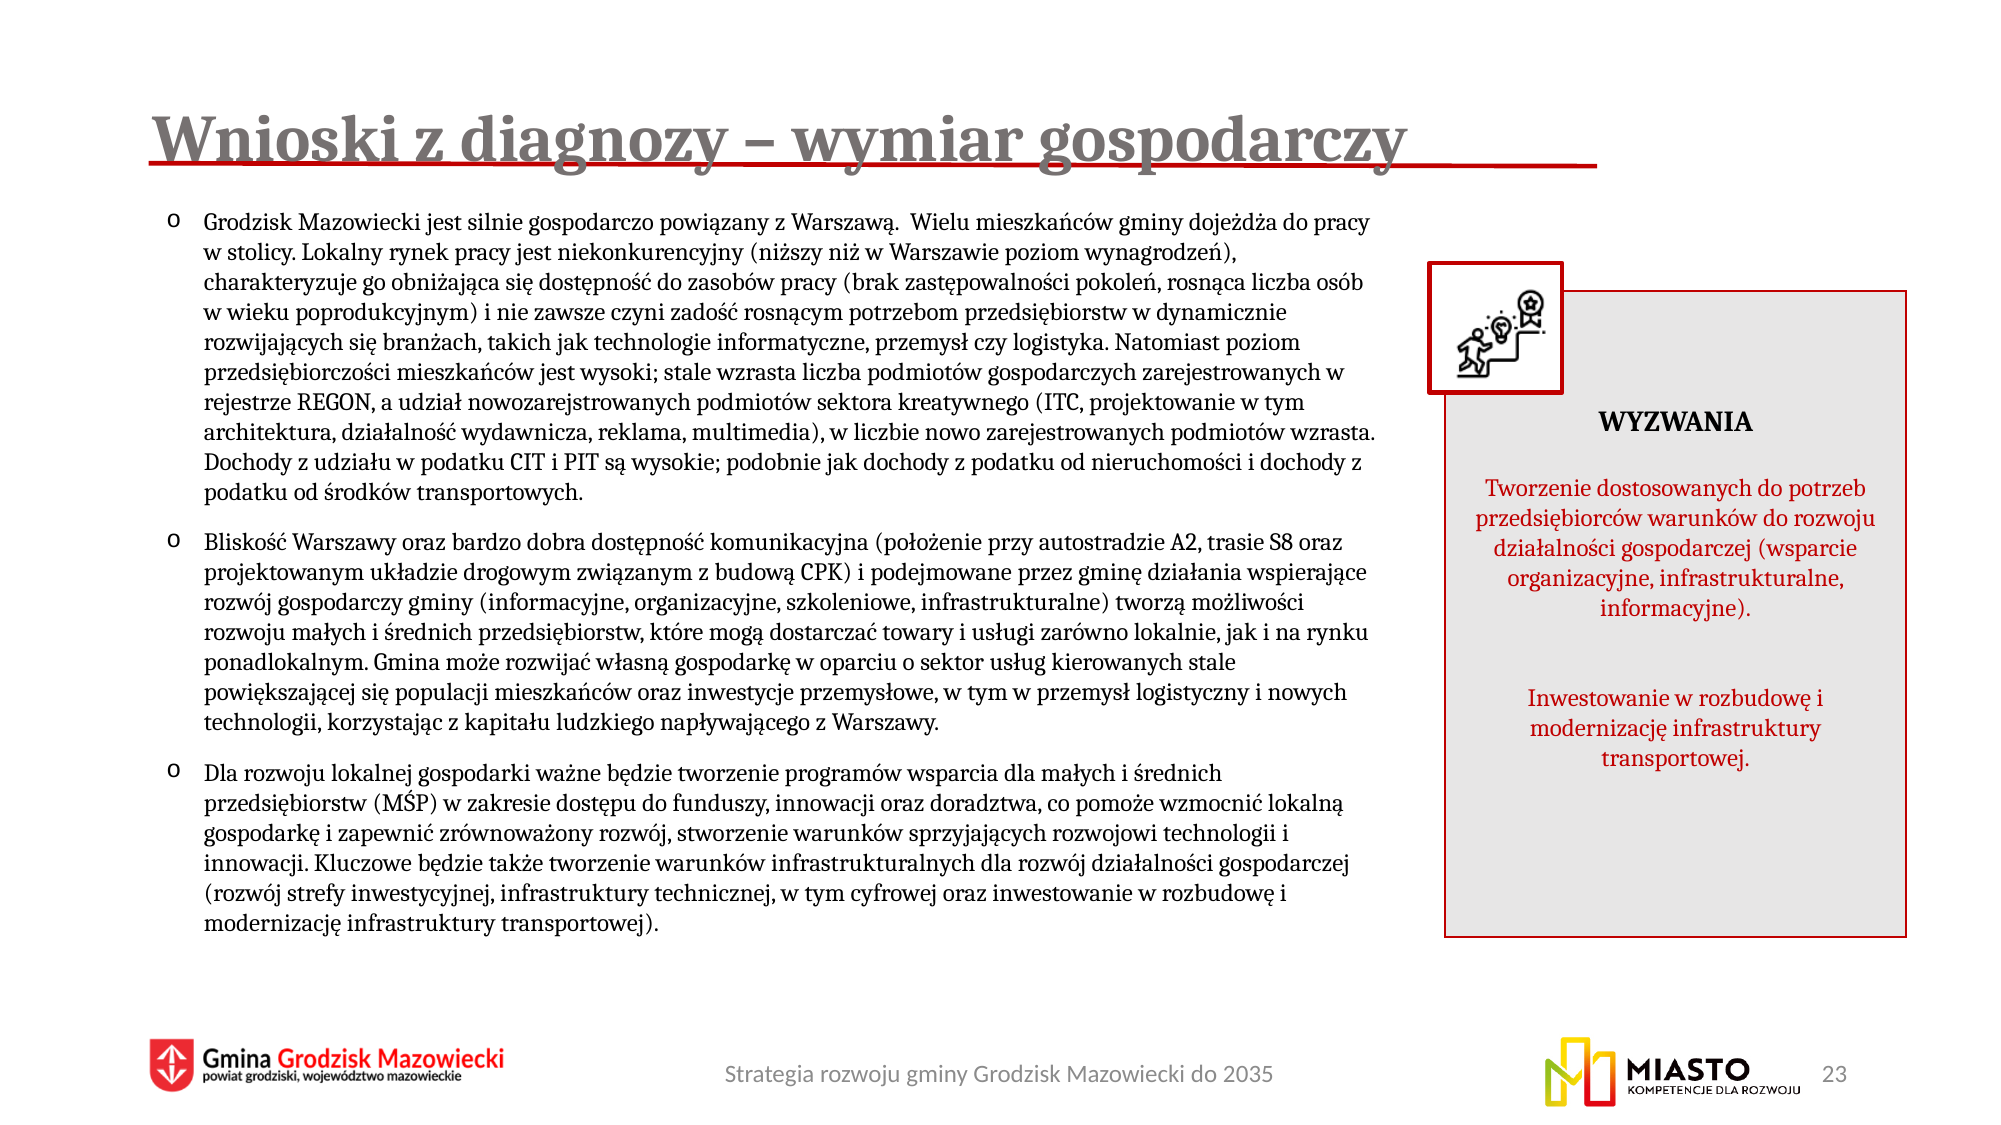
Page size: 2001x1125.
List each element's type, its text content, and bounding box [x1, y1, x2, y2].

picture [1541, 1033, 1803, 1042]
picture [1541, 1103, 1803, 1110]
text_box WYZWANIA Tworzenie dostosowanych do potrzeb przedsiębiorców warunków do rozwoju działalności gospodarczej (wsparcie organizacyjne, infrastrukturalne, informacyjne). Inwestowanie w rozbudowę i modernizację infrastruktury transportowej. [1444, 290, 1907, 938]
footer Strategia rozwoju gminy Grodzisk Mazowiecki do 2035 [662, 1042, 1338, 1103]
title Wnioski z diagnozy – wymiar gospodarczy [137, 41, 1863, 199]
list Grodzisk Mazowiecki jest silnie gospodarczo powiązany z Warszawą. Wielu mieszkańców gminy dojeżdża do pracy w stolicy. Lokalny rynek pracy jest niekonkurencyjny (niższy niż w Warszawie poziom wynagrodzeń), charakteryzuje go obniżająca się dostępność do zasobów pracy (brak zastępowalności pokoleń, rosnąca liczba osób w wieku poprodukcyjnym) i nie zawsze czyni zadość rosnącym potrzebom przedsiębiorstw w dynamicznie rozwijających się branżach, takich jak technologie informatyczne, przemysł czy logistyka. Natomiast poziom przedsiębiorczości mieszkańców jest wysoki; stale wzrasta liczba podmiotów gospodarczych zarejestrowanych w rejestrze REGON, a udział nowozarejstrowanych podmiotów sektora kreatywnego (ITC, projektowanie w tym architektura, działalność wydawnicza, reklama, multimedia), w liczbie nowo zarejestrowanych podmiotów wzrasta. Dochody z udziału w podatku CIT i PIT są wysokie; podobnie jak dochody z podatku od nieruchomości i dochody z podatku od środków transportowych. Bliskość Warszawy oraz bardzo dobra dostępność komunikacyjna (położenie przy autostradzie A2, trasie S8 oraz projektowanym układzie drogowym związanym z budową CPK) i podejmowane przez gminę działania wspierające rozwój gospodarczy gminy (informacyjne, organizacyjne, szkoleniowe, infrastrukturalne) tworzą możliwości rozwoju małych i średnich przedsiębiorstw, które mogą dostarczać towary i usługi zarówno lokalnie, jak i na rynku ponadlokalnym. Gmina może rozwijać własną gospodarkę w oparciu o sektor usług kierowanych stale powiększającej się populacji mieszkańców oraz inwestycje przemysłowe, w tym w przemysł logistyczny i nowych technologii, korzystając z kapitału ludzkiego napływającego z Warszawy. Dla rozwoju lokalnej gospodarki ważne będzie tworzenie programów wsparcia dla małych i średnich przedsiębiorstw (MŚP) w zakresie dostępu do funduszy, innowacji oraz doradztwa, co pomoże wzmocnić lokalną gospodarkę i zapewnić zrównoważony rozwój, stworzenie warunków sprzyjających rozwojowi technologii i innowacji. Kluczowe będzie także tworzenie warunków infrastrukturalnych dla rozwój działalności gospodarczej (rozwój strefy inwestycyjnej, infrastruktury technicznej, w tym cyfrowej oraz inwestowanie w rozbudowę i modernizację infrastruktury transportowej). [151, 198, 1394, 1073]
slide_number 23 [1412, 1042, 1863, 1103]
picture [1431, 265, 1560, 391]
picture [137, 1033, 511, 1103]
